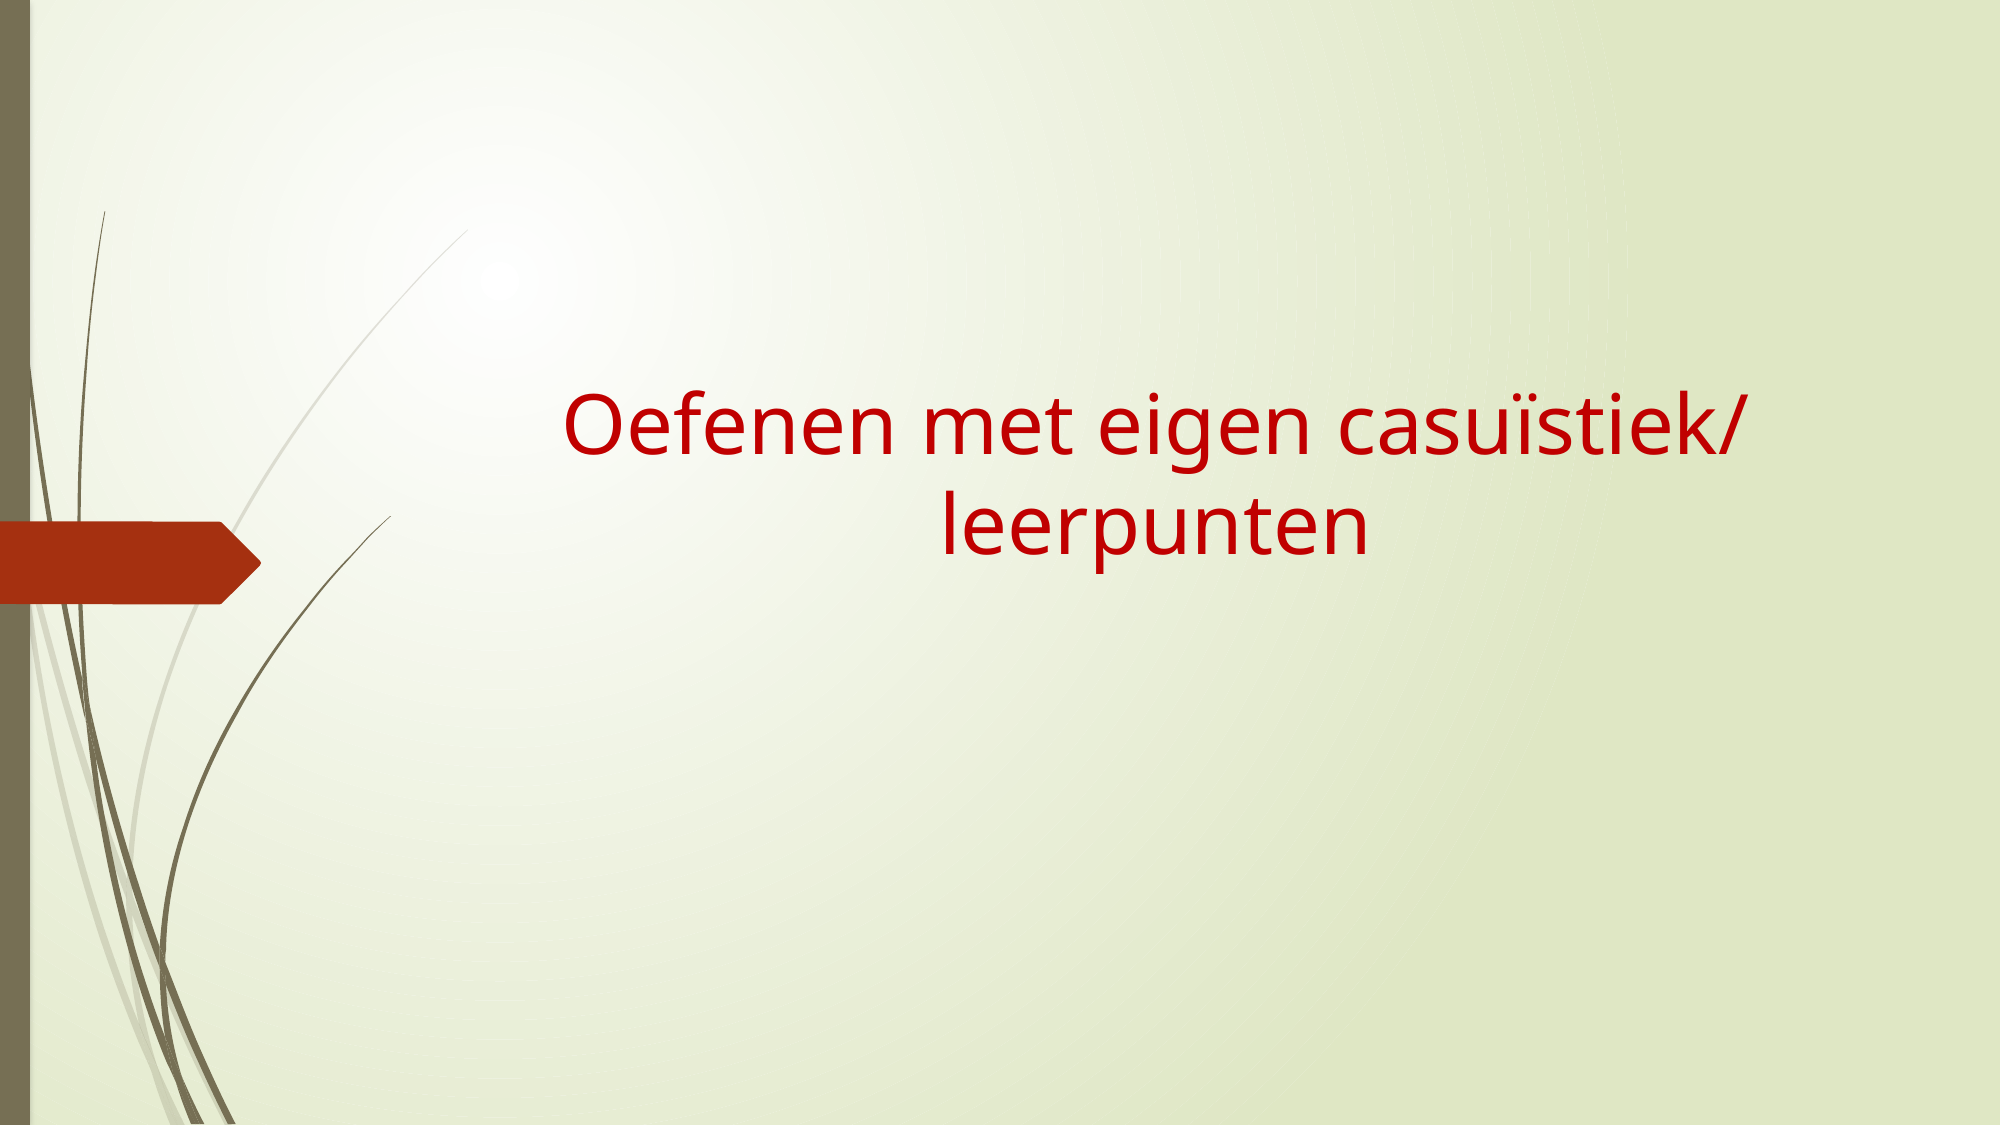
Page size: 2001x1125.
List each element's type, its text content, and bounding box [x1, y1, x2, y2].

title Oefenen met eigen casuïstiek/ leerpunten [424, 337, 1888, 579]
